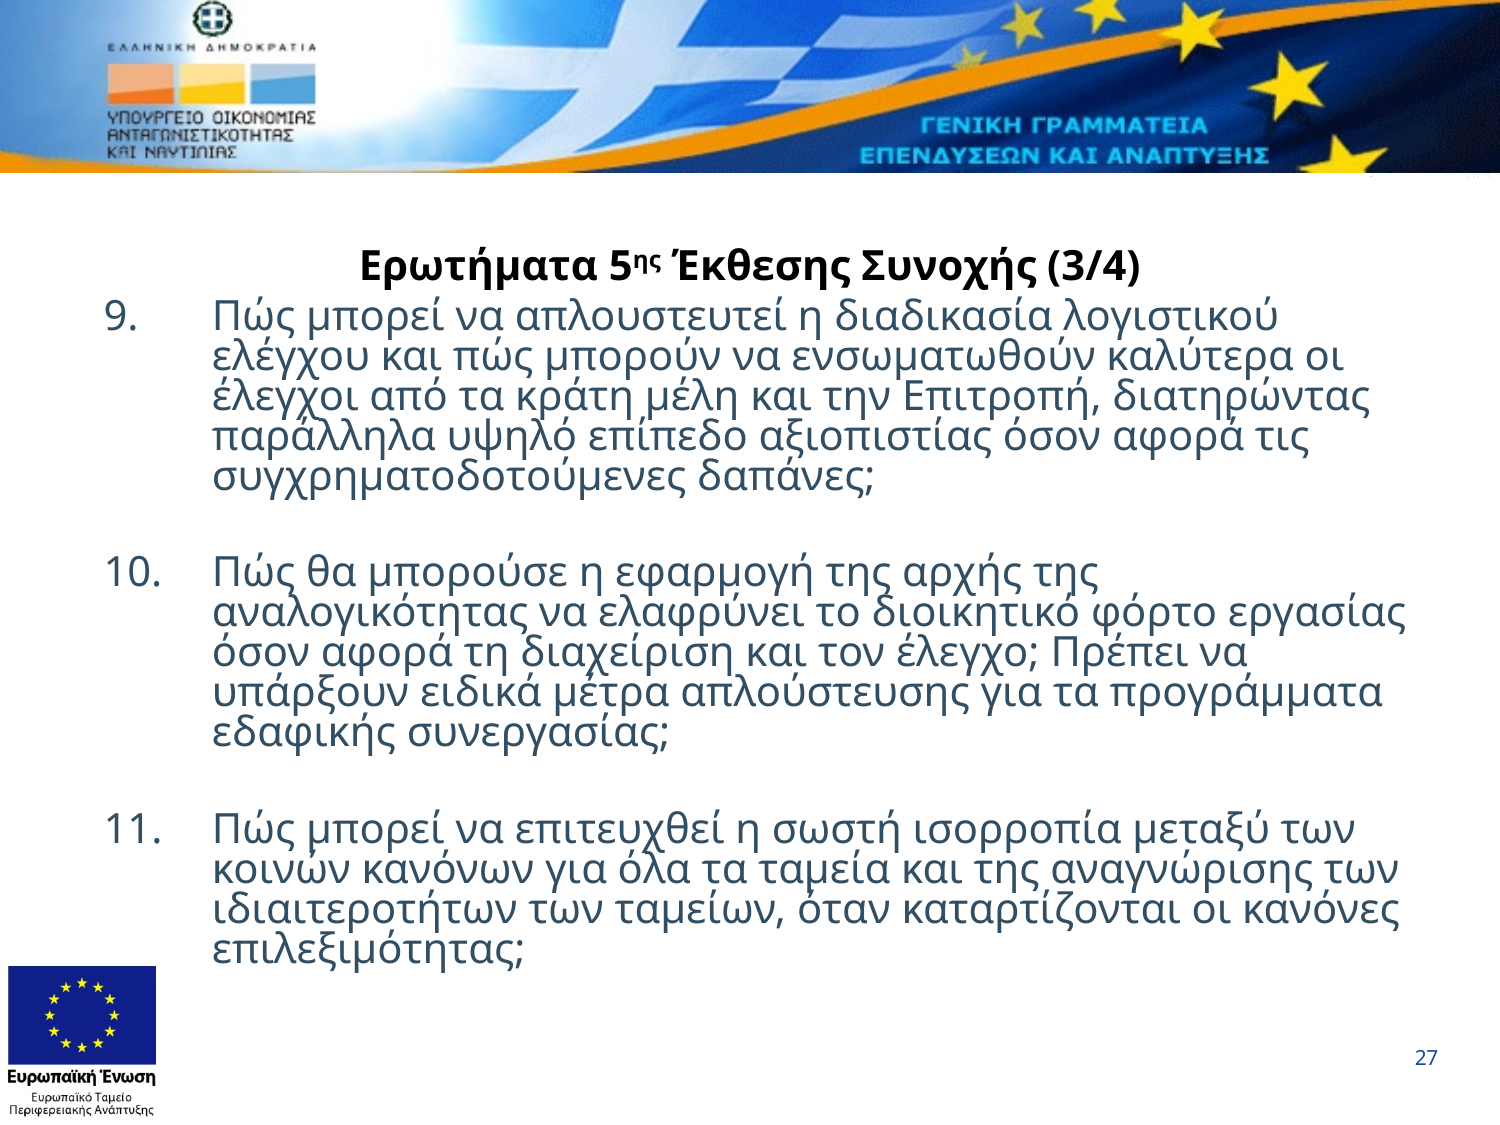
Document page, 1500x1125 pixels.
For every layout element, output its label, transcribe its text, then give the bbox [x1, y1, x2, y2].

list Πώς μπορεί να απλουστευτεί η διαδικασία λογιστικού ελέγχου και πώς μπορούν να ενσωματωθούν καλύτερα οι έλεγχοι από τα κράτη μέλη και την Επιτροπή, διατηρώντας παράλληλα υψηλό επίπεδο αξιοπιστίας όσον αφορά τις συγχρηματοδοτούμενες δαπάνες; Πώς θα μπορούσε η εφαρμογή της αρχής της αναλογικότητας να ελαφρύνει το διοικητικό φόρτο εργασίας όσον αφορά τη διαχείριση και τον έλεγχο; Πρέπει να υπάρξουν ειδικά μέτρα απλούστευσης για τα προγράμματα εδαφικής συνεργασίας; 11. Πώς μπορεί να επιτευχθεί η σωστή ισορροπία μεταξύ των κοινών κανόνων για όλα τα ταμεία και της αναγνώρισης των ιδιαιτεροτήτων των ταμείων, όταν καταρτίζονται οι κανόνες επιλεξιμότητας; [88, 297, 1424, 941]
picture [0, 958, 163, 1125]
text_box Ερωτήματα 5ης Έκθεσης Συνοχής (3/4) [0, 231, 1500, 297]
picture [0, 0, 1500, 213]
